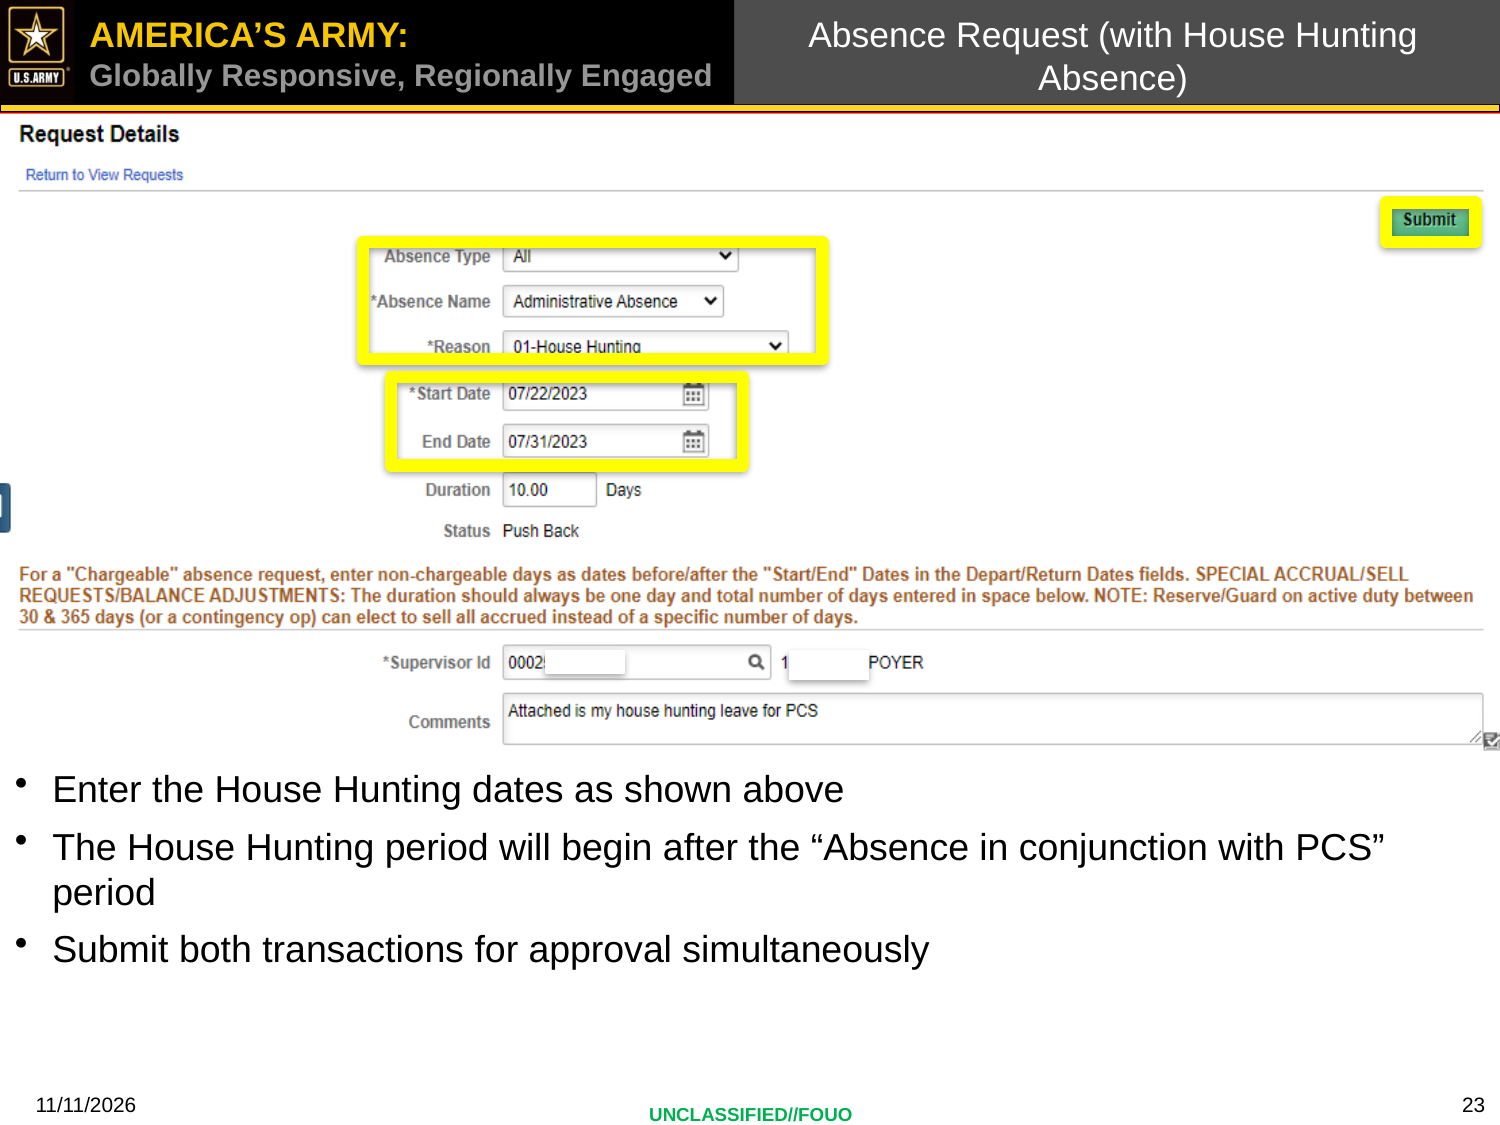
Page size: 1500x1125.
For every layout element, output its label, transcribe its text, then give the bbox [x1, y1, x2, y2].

slide_number 23 [1149, 1084, 1500, 1125]
title Absence Request (with House Hunting Absence) [726, 4, 1500, 106]
picture [0, 0, 74, 103]
text_box 4/21/2023 [20, 1084, 782, 1125]
list Enter the House Hunting dates as shown above The House Hunting period will begin after the “Absence in conjunction with PCS” period Submit both transactions for approval simultaneously [0, 765, 1500, 1075]
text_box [0, 111, 1500, 758]
